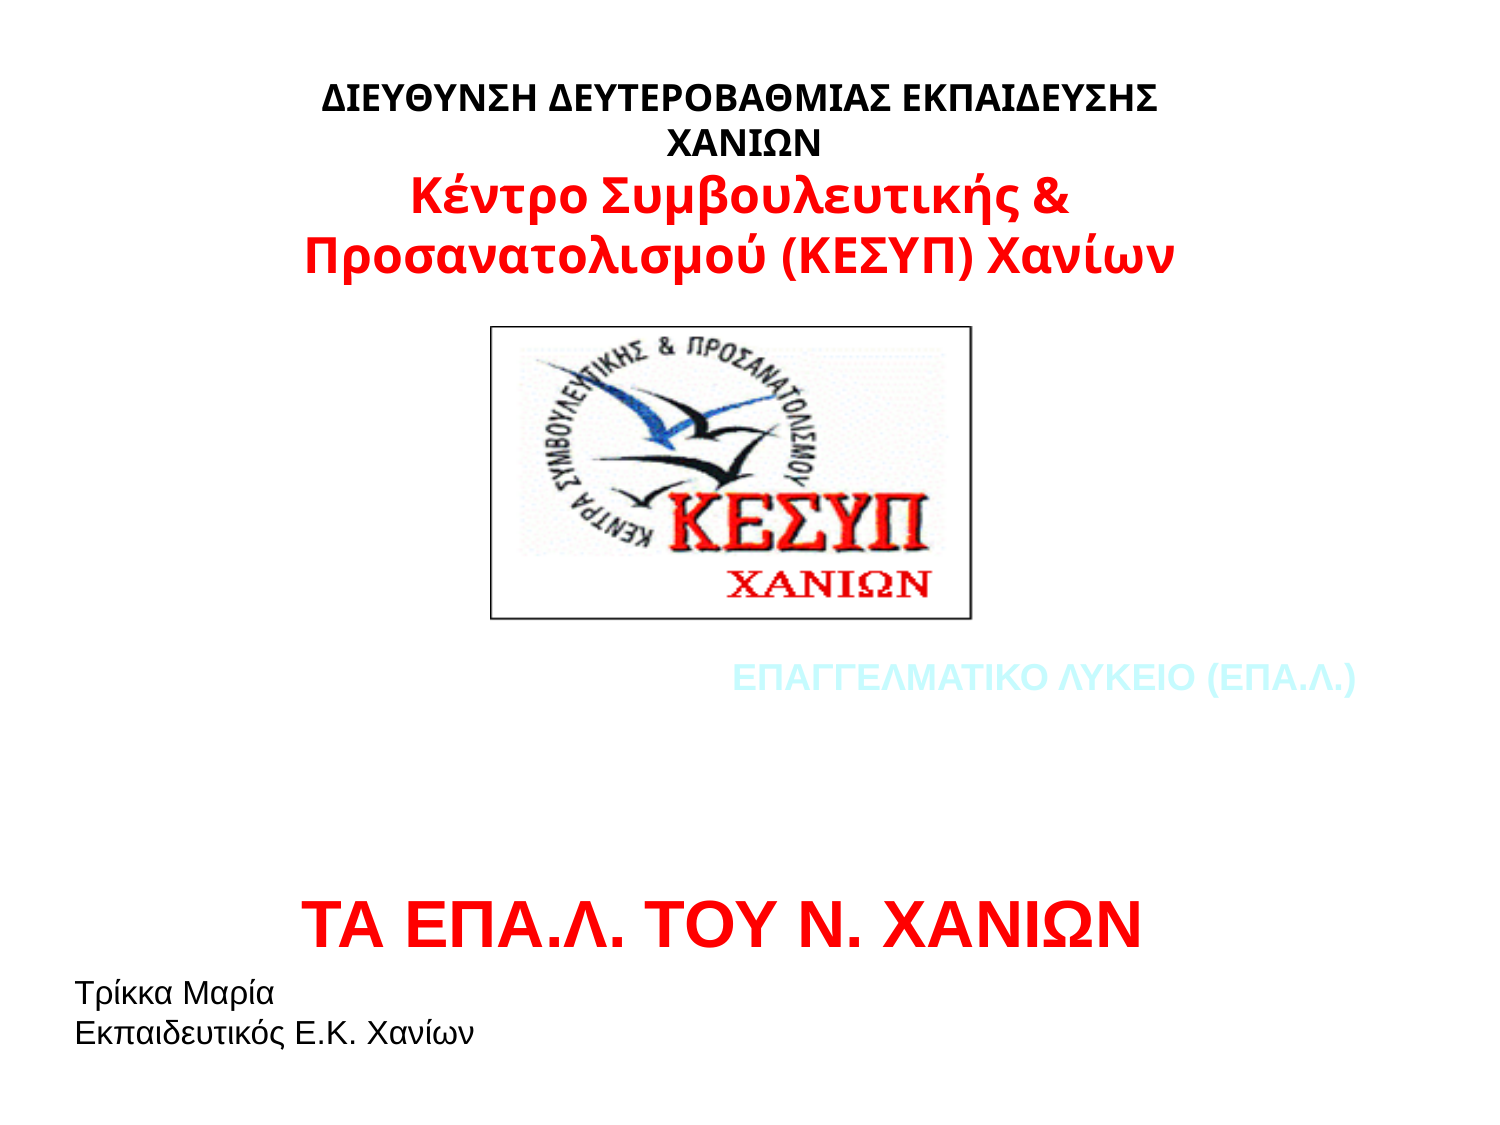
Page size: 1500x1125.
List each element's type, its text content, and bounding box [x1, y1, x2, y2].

picture [489, 326, 975, 622]
subtitle ΤΑ ΕΠΑ.Λ. ΤΟΥ Ν. ΧΑΝΙΩΝ [64, 810, 1453, 961]
text_box ΔΙΕΥΘΥΝΣΗ ΔΕΥΤΕΡΟΒΑΘΜΙΑΣ ΕΚΠΑΙΔΕΥΣΗΣ ΧΑΝΙΩΝ Κέντρο Συμβουλευτικής & Προσανατολισμού (ΚΕΣΥΠ) Χανίων [218, 66, 1262, 352]
title ΕΠΑΓΓΕΛΜΑΤΙΚΟ ΛΥΚΕΙΟ (ΕΠΑ.Λ.) [76, 644, 1365, 810]
text_box Τρίκκα Μαρία Εκπαιδευτικός Ε.Κ. Χανίων [0, 964, 1500, 1059]
